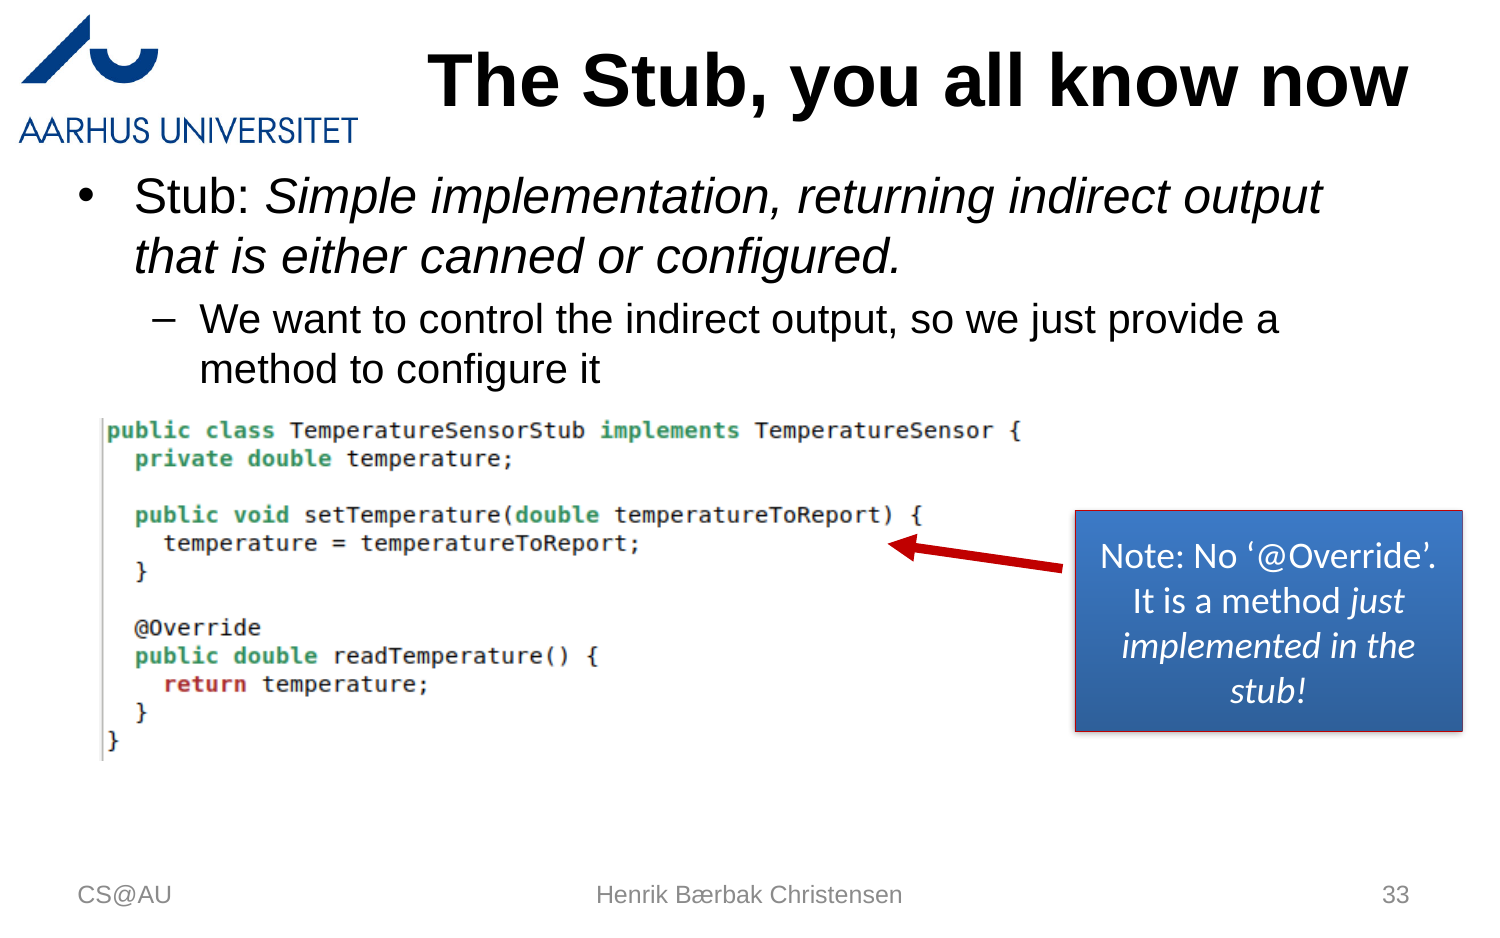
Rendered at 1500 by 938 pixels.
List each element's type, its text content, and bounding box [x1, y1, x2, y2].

slide_number 33 [1074, 868, 1425, 919]
footer Henrik Bærbak Christensen [512, 868, 988, 919]
picture [99, 418, 1046, 762]
text_box Note: No ‘@Override’. It is a method just implemented in the stub! [1074, 510, 1463, 732]
slide_number CS@AU [62, 868, 413, 919]
picture [14, 9, 358, 146]
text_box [887, 543, 1063, 569]
title The Stub, you all know now [75, 27, 1425, 125]
list Stub: Simple implementation, returning indirect output that is either canned or configured. We want to control the indirect output, so we just provide a method to configure it [62, 156, 1425, 865]
